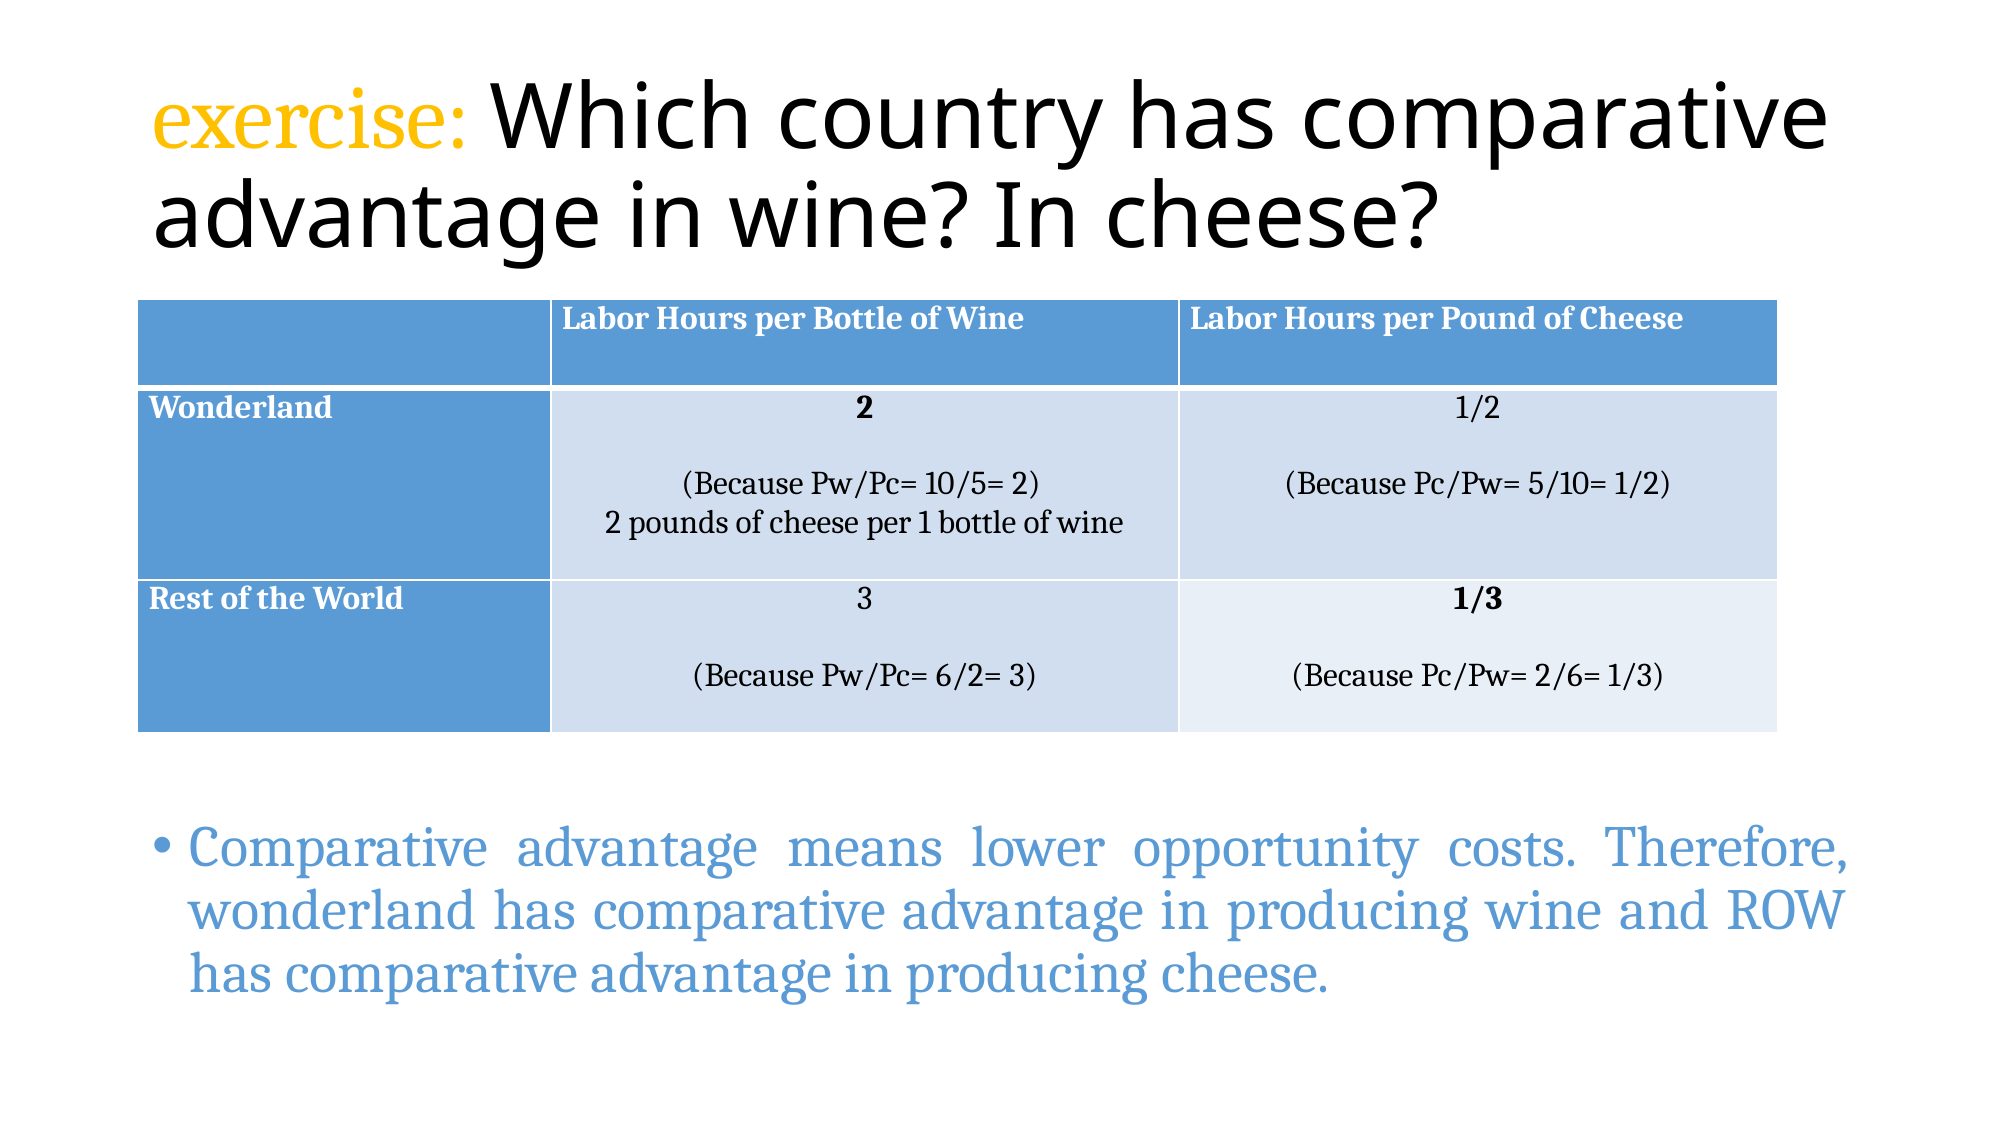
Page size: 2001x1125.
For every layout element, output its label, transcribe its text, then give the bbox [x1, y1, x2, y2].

table_header [138, 300, 550, 385]
table_cell Wonderland [138, 391, 550, 579]
title exercise: Which country has comparative advantage in wine? In cheese? [137, 59, 1863, 278]
table_cell 2 (Because Pw/Pc= 10/5= 2) 2 pounds of cheese per 1 bottle of wine [552, 391, 1178, 579]
table_cell Rest of the World [138, 581, 550, 732]
table_header Labor Hours per Bottle of Wine [552, 300, 1178, 385]
table_cell 3 (Because Pw/Pc= 6/2= 3) [552, 581, 1178, 732]
list Comparative advantage means lower opportunity costs. Therefore, wonderland has comparative advantage in producing wine and ROW has comparative advantage in producing cheese. [137, 299, 1863, 1098]
table_cell 1/3 (Because Pc/Pw= 2/6= 1/3) [1180, 581, 1777, 732]
table_cell 1/2 (Because Pc/Pw= 5/10= 1/2) [1180, 391, 1777, 579]
table_header Labor Hours per Pound of Cheese [1180, 300, 1777, 385]
